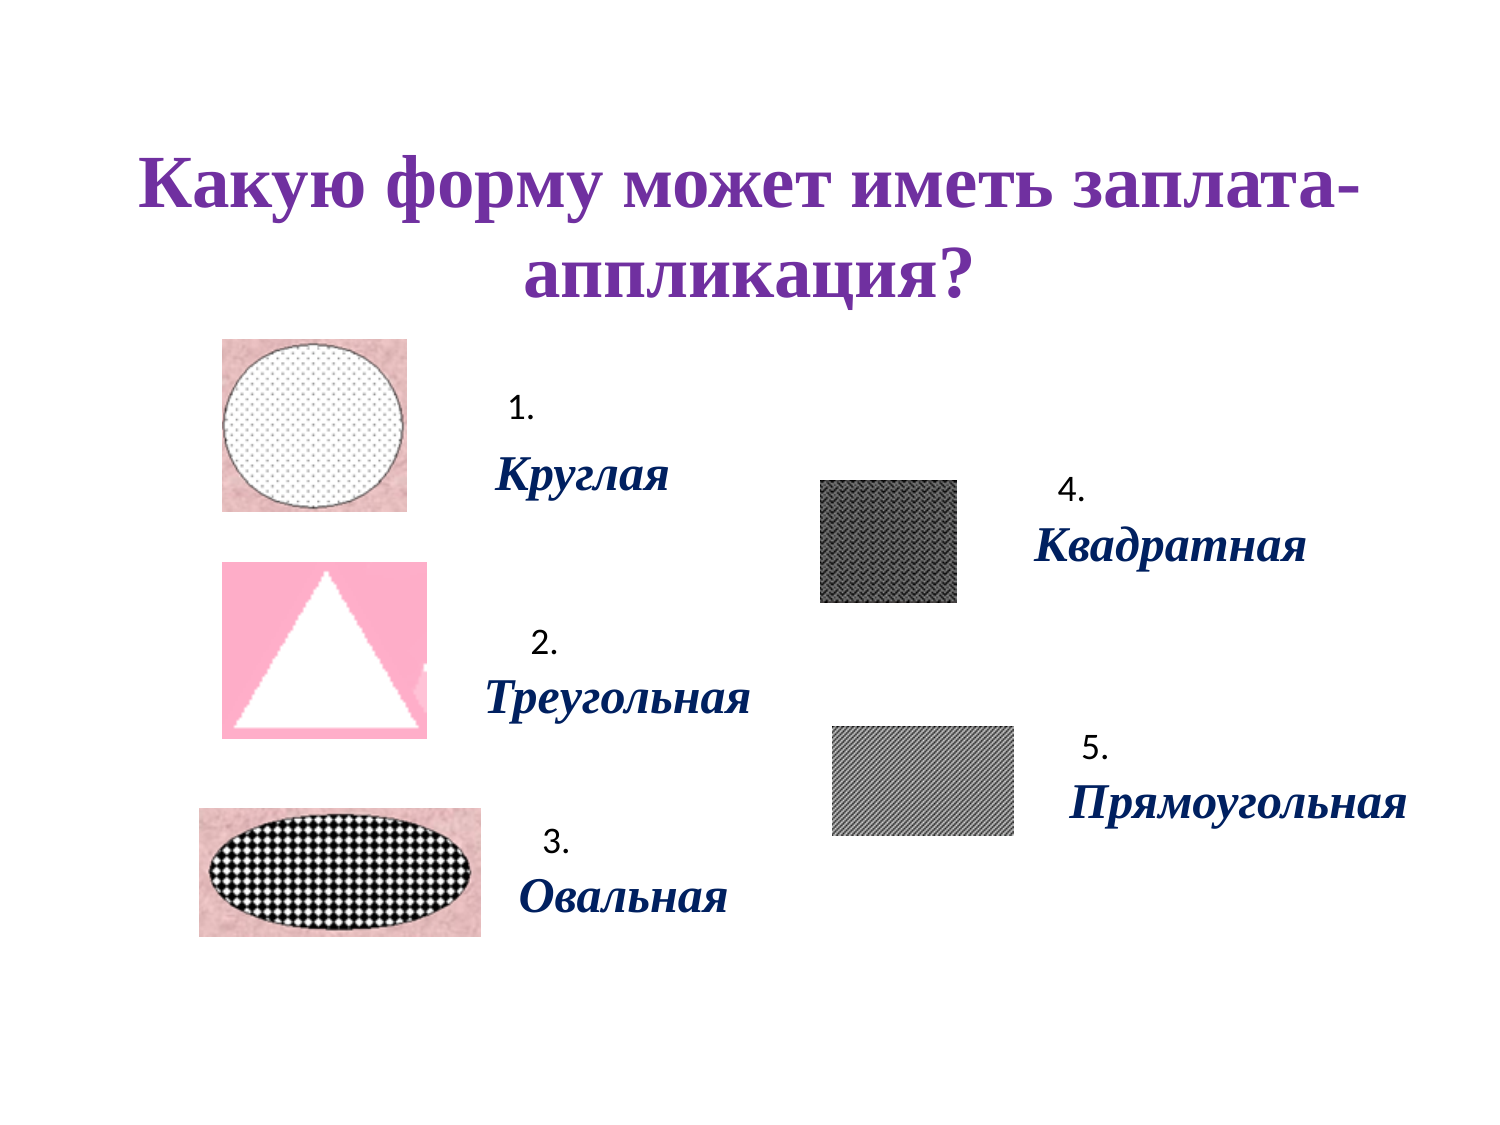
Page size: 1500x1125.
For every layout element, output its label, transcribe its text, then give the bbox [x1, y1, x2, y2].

picture [198, 808, 481, 937]
picture [820, 480, 957, 603]
text_box Треугольная [468, 656, 774, 731]
text_box 5. [1066, 714, 1173, 775]
text_box 2. [515, 609, 575, 670]
text_box Круглая [480, 433, 762, 509]
text_box 1. [492, 374, 551, 435]
text_box 3. [527, 808, 587, 869]
text_box Квадратная [1019, 503, 1348, 579]
text_box Овальная [503, 855, 762, 931]
text_box Прямоугольная [1054, 761, 1442, 837]
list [222, 339, 408, 512]
text_box 4. [1042, 456, 1126, 517]
picture [831, 726, 1014, 837]
title Какую форму может иметь заплата-аппликация? [75, 117, 1425, 329]
picture [222, 562, 427, 739]
